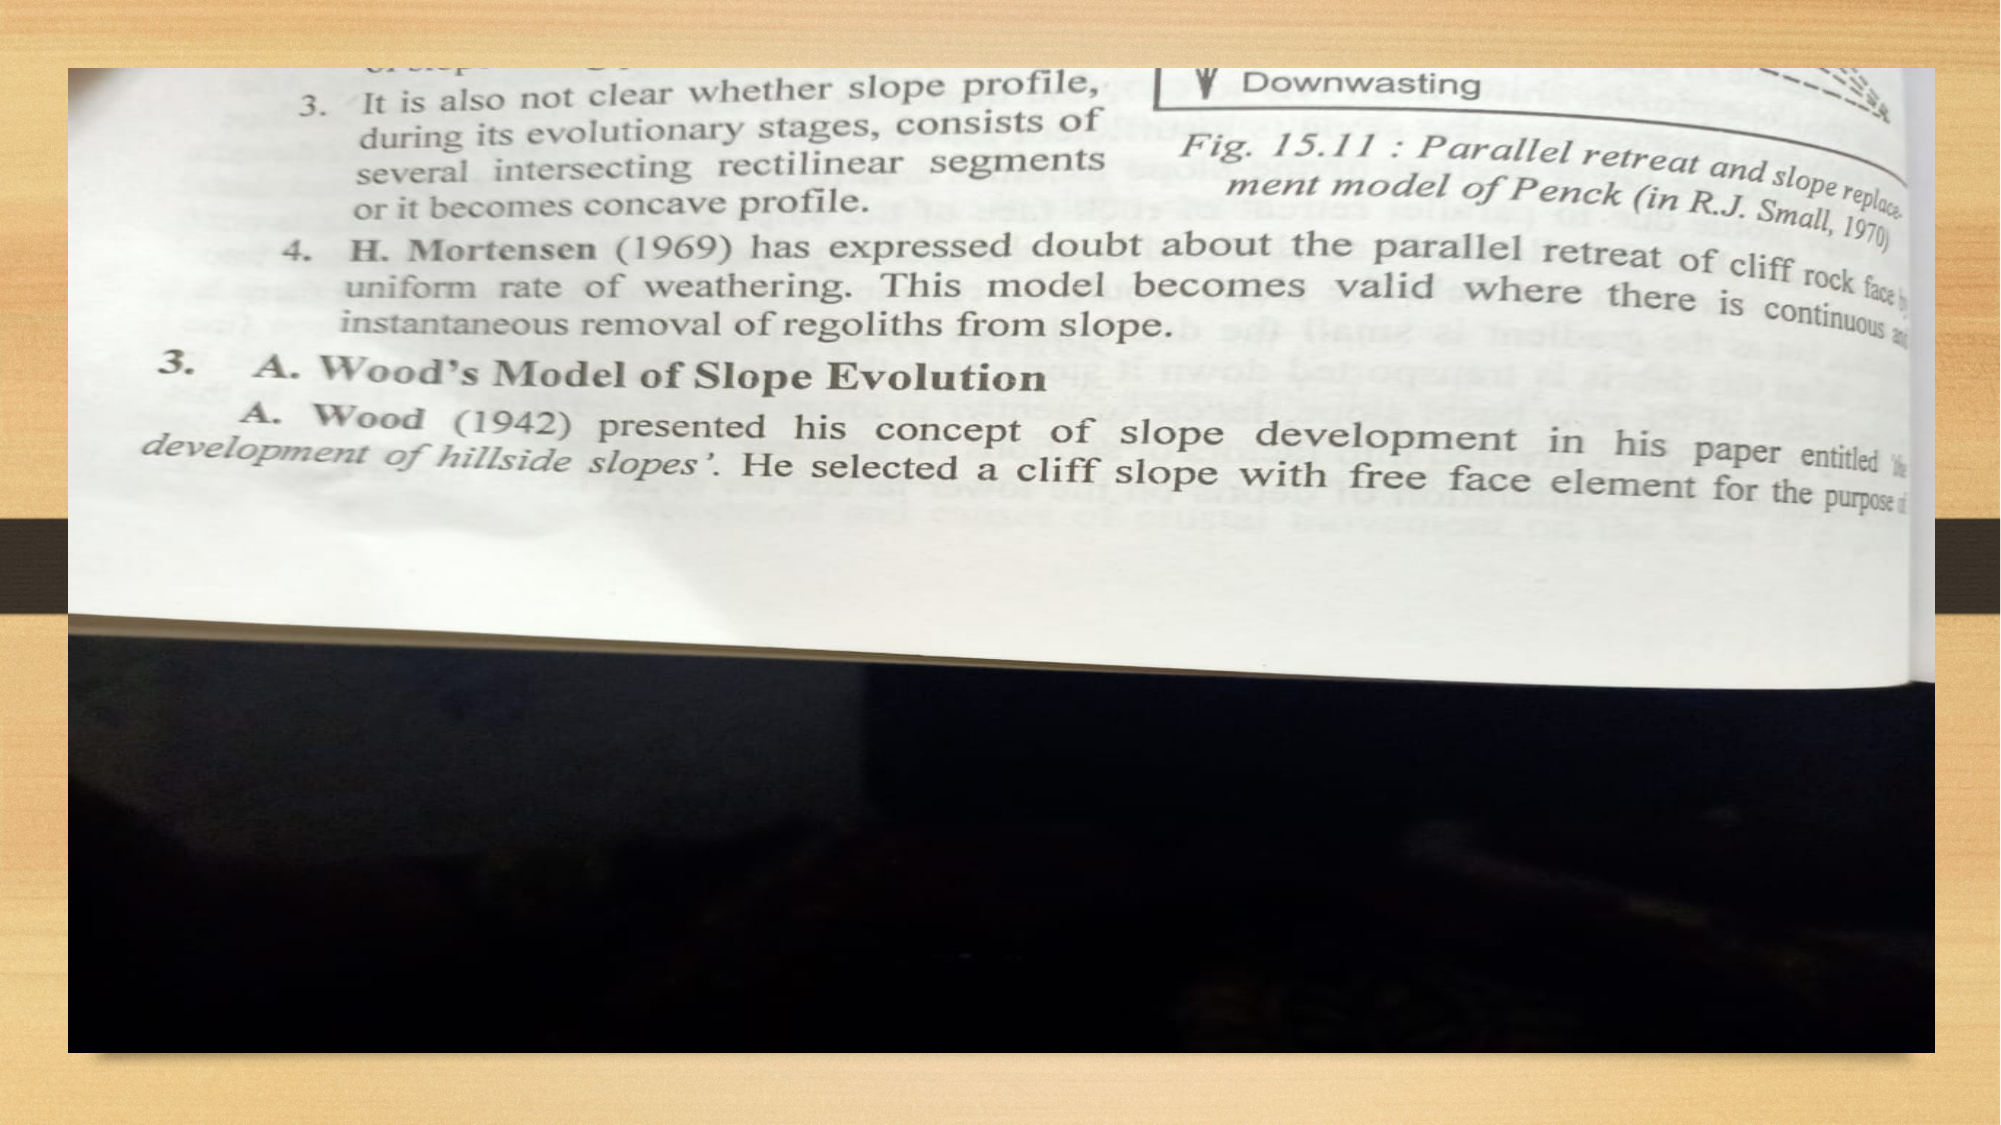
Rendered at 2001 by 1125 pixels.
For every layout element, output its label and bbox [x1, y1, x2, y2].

list [67, 68, 1935, 1053]
picture [0, 0, 2001, 1125]
